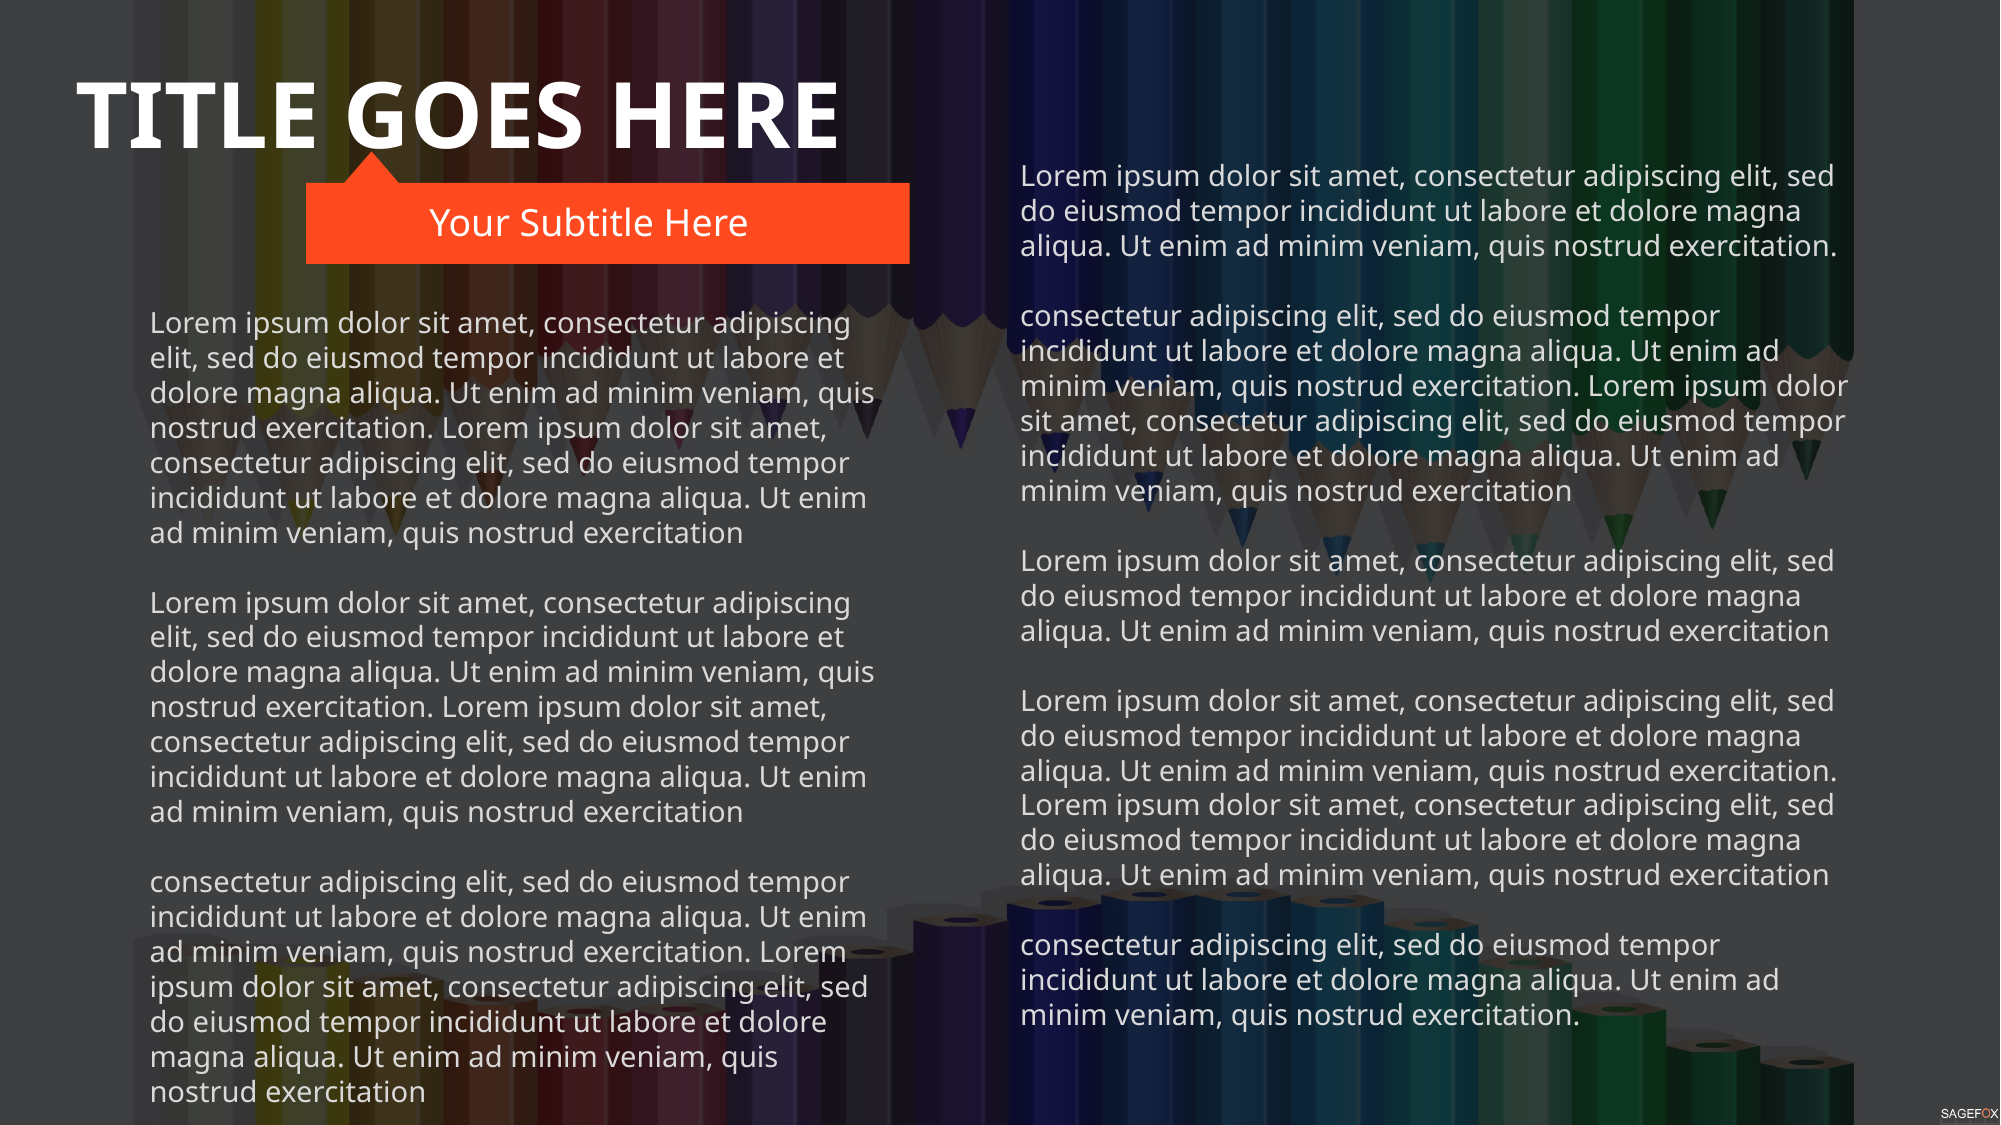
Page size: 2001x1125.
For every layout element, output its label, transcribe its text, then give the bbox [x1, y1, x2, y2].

picture [1940, 0, 2001, 1125]
text_box Lorem ipsum dolor sit amet, consectetur adipiscing elit, sed do eiusmod tempor incididunt ut labore et dolore magna aliqua. Ut enim ad minim veniam, quis nostrud exercitation. consectetur adipiscing elit, sed do eiusmod tempor incididunt ut labore et dolore magna aliqua. Ut enim ad minim veniam, quis nostrud exercitation. Lorem ipsum dolor sit amet, consectetur adipiscing elit, sed do eiusmod tempor incididunt ut labore et dolore magna aliqua. Ut enim ad minim veniam, quis nostrud exercitation Lorem ipsum dolor sit amet, consectetur adipiscing elit, sed do eiusmod tempor incididunt ut labore et dolore magna aliqua. Ut enim ad minim veniam, quis nostrud exercitation Lorem ipsum dolor sit amet, consectetur adipiscing elit, sed do eiusmod tempor incididunt ut labore et dolore magna aliqua. Ut enim ad minim veniam, quis nostrud exercitation. Lorem ipsum dolor sit amet, consectetur adipiscing elit, sed do eiusmod tempor incididunt ut labore et dolore magna aliqua. Ut enim ad minim veniam, quis nostrud exercitation consectetur adipiscing elit, sed do eiusmod tempor incididunt ut labore et dolore magna aliqua. Ut enim ad minim veniam, quis nostrud exercitation. [1005, 150, 1876, 1039]
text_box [306, 151, 910, 264]
text_box TITLE GOES HERE [60, 49, 965, 175]
text_box Lorem ipsum dolor sit amet, consectetur adipiscing elit, sed do eiusmod tempor incididunt ut labore et dolore magna aliqua. Ut enim ad minim veniam, quis nostrud exercitation. Lorem ipsum dolor sit amet, consectetur adipiscing elit, sed do eiusmod tempor incididunt ut labore et dolore magna aliqua. Ut enim ad minim veniam, quis nostrud exercitation Lorem ipsum dolor sit amet, consectetur adipiscing elit, sed do eiusmod tempor incididunt ut labore et dolore magna aliqua. Ut enim ad minim veniam, quis nostrud exercitation. Lorem ipsum dolor sit amet, consectetur adipiscing elit, sed do eiusmod tempor incididunt ut labore et dolore magna aliqua. Ut enim ad minim veniam, quis nostrud exercitation consectetur adipiscing elit, sed do eiusmod tempor incididunt ut labore et dolore magna aliqua. Ut enim ad minim veniam, quis nostrud exercitation. Lorem ipsum dolor sit amet, consectetur adipiscing elit, sed do eiusmod tempor incididunt ut labore et dolore magna aliqua. Ut enim ad minim veniam, quis nostrud exercitation [134, 296, 897, 1125]
